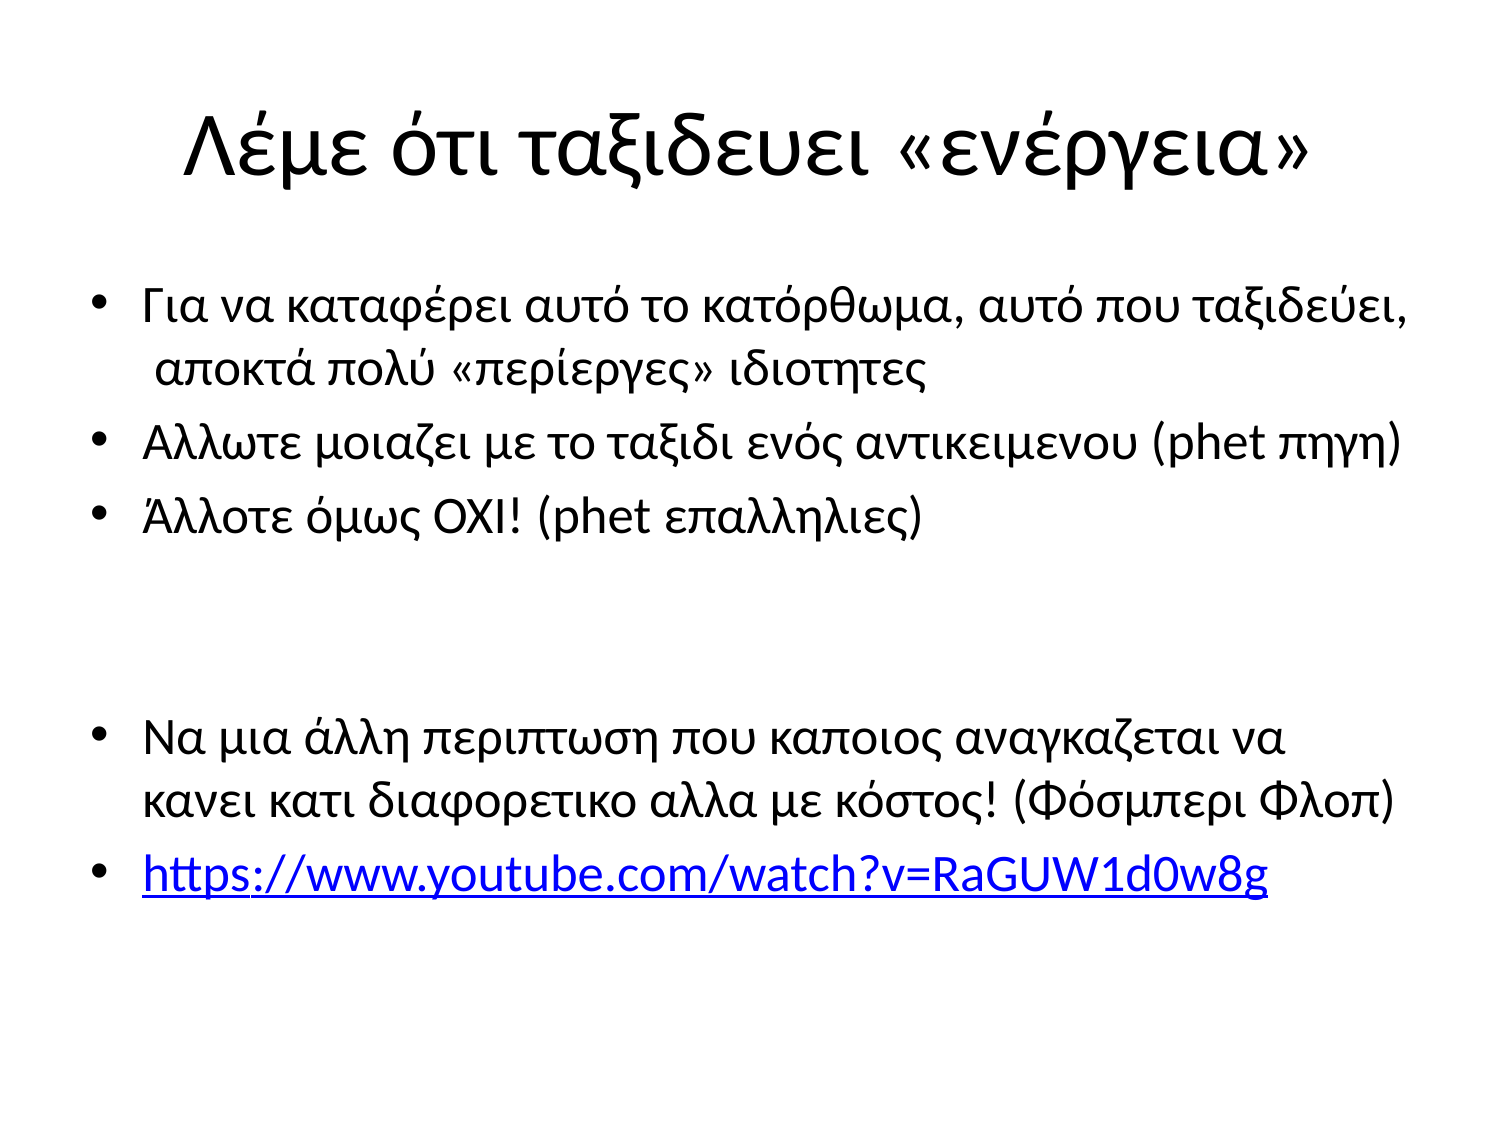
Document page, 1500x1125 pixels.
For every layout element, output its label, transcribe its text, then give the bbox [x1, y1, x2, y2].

list Για να καταφέρει αυτό το κατόρθωμα, αυτό που ταξιδεύει, αποκτά πολύ «περίεργες» ιδιοτητες Αλλωτε μοιαζει με το ταξιδι ενός αντικειμενου (phet πηγη) Άλλοτε όμως ΌΧΙ! (phet επαλληλιες) Να μια άλλη περιπτωση που καποιος αναγκαζεται να κανει κατι διαφορετικο αλλα με κόστος! (Φόσμπερι Φλοπ) https://www.youtube.com/watch?v=RaGUW1d0w8g [75, 262, 1425, 1005]
title Λέμε ότι ταξιδευει «ενέργεια» [75, 45, 1425, 233]
